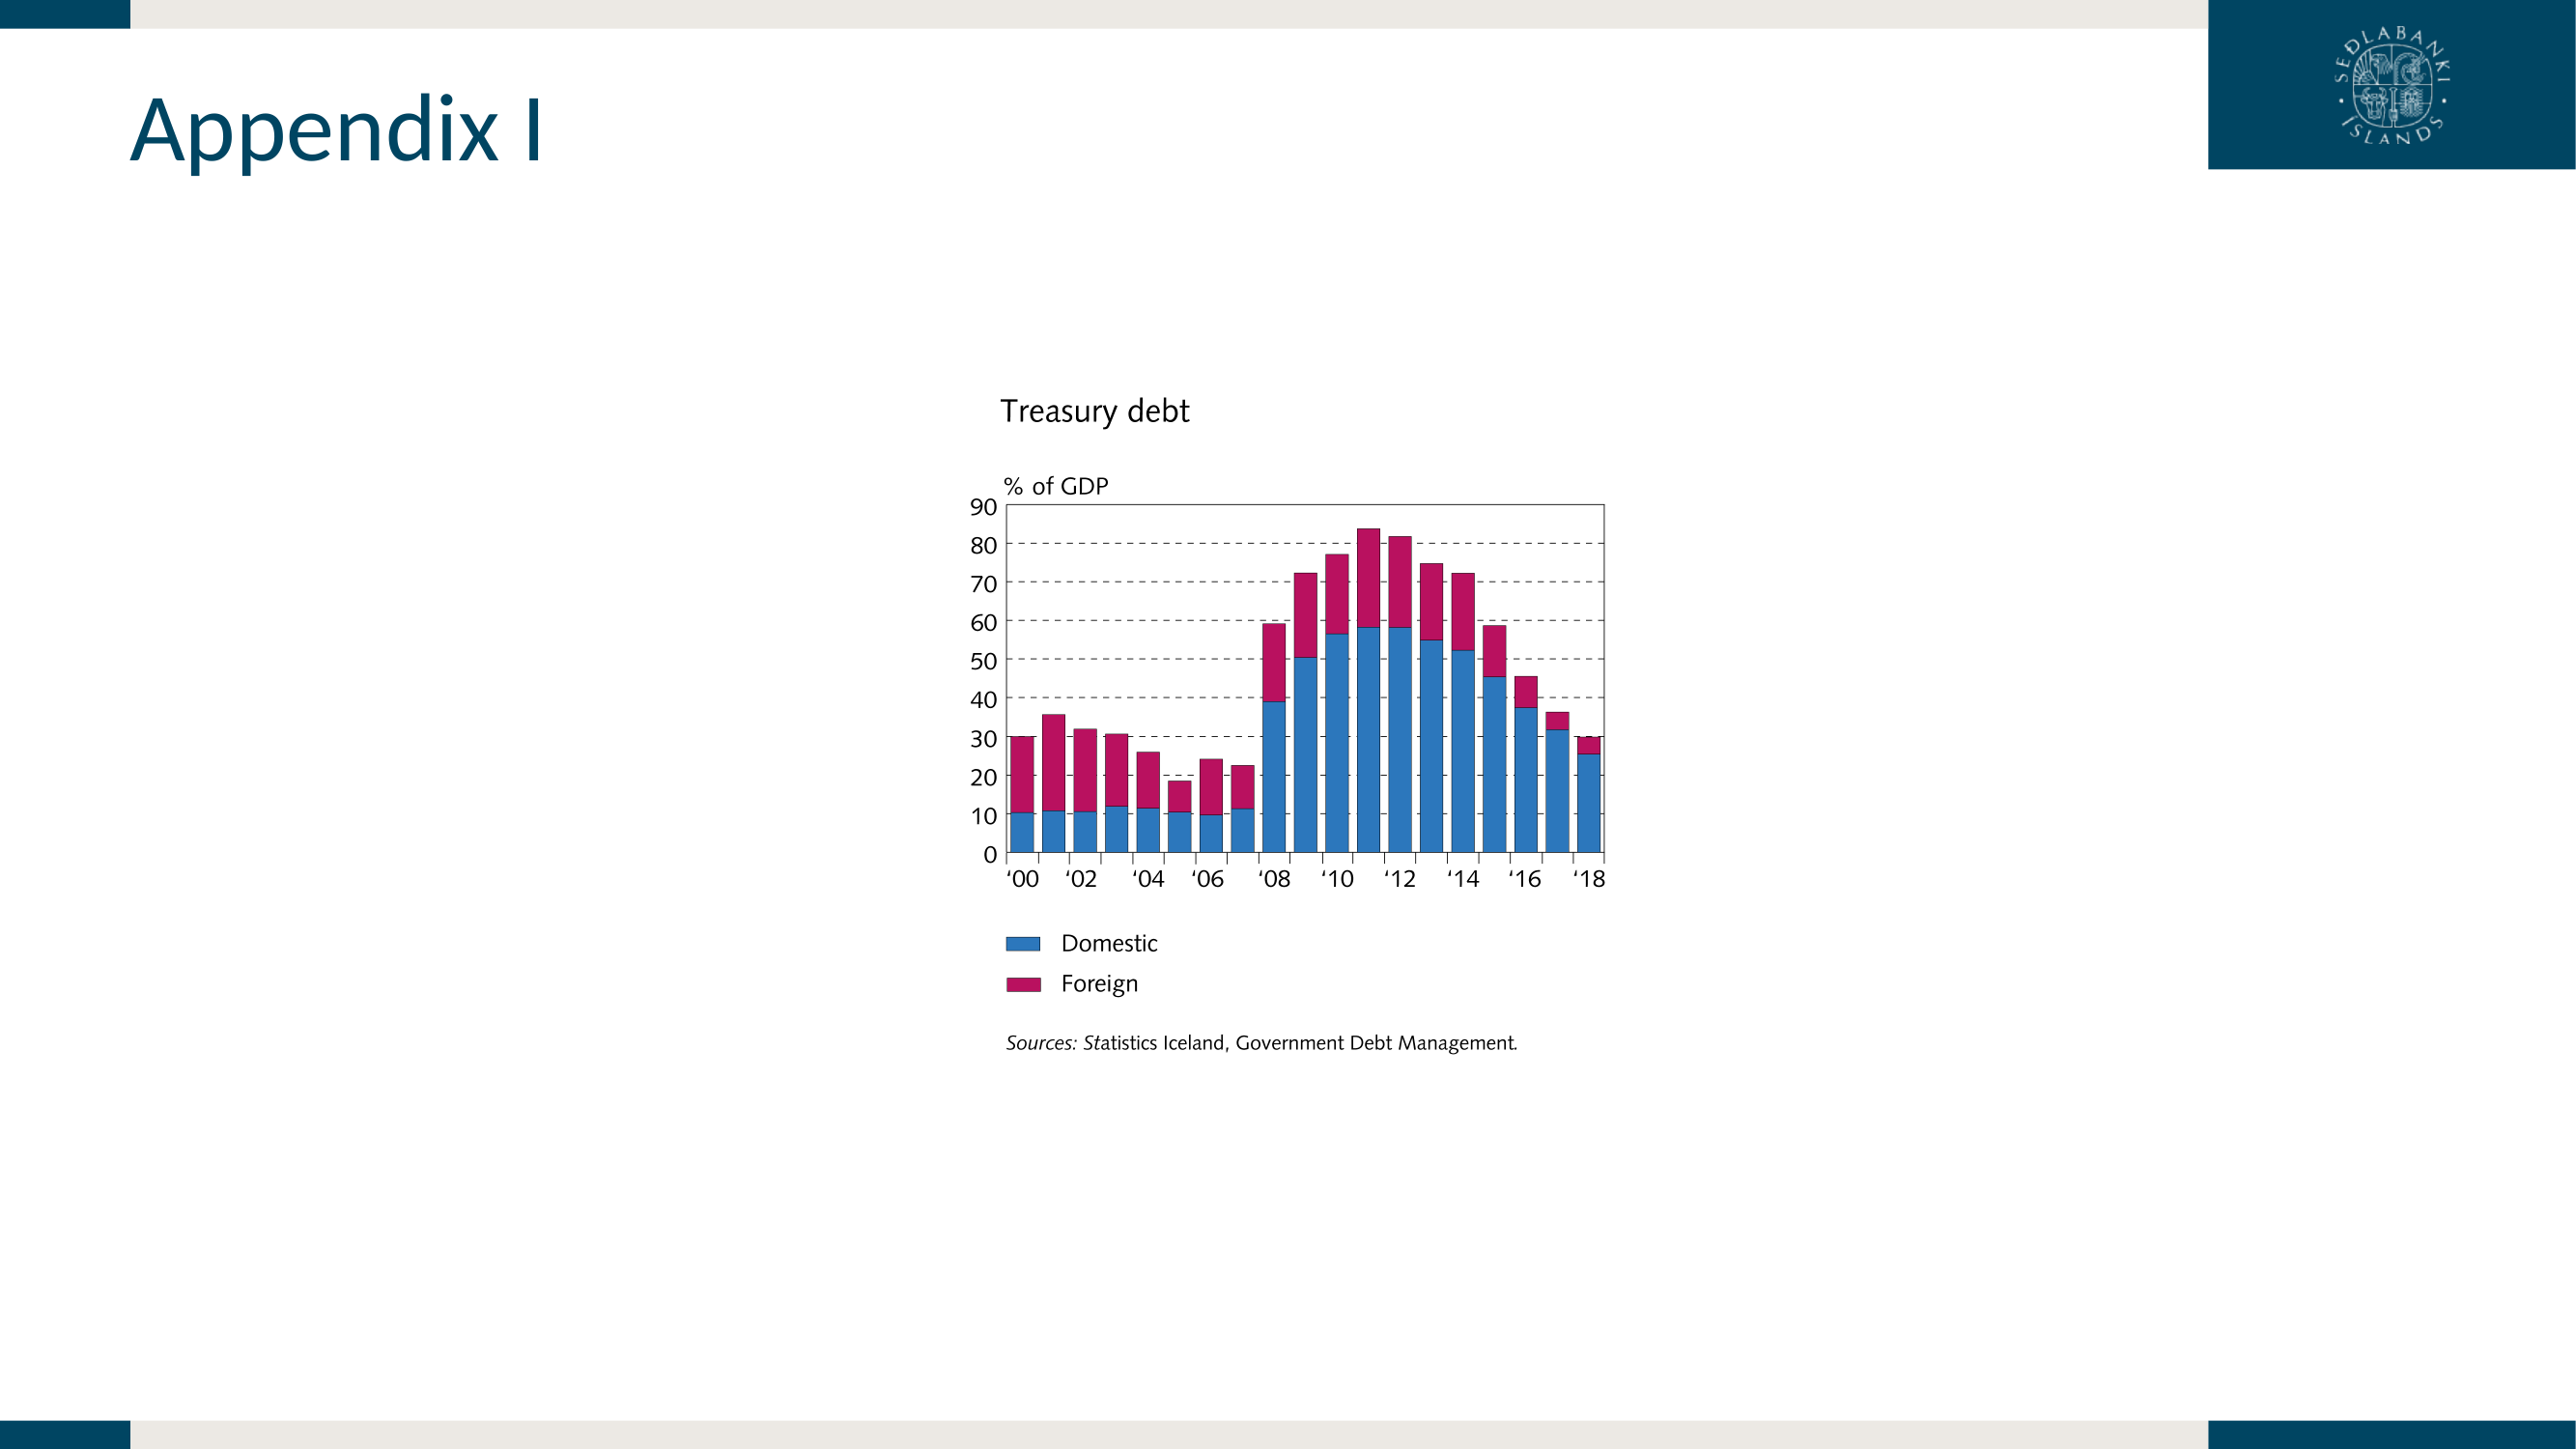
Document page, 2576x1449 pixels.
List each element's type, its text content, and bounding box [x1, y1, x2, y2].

picture [969, 394, 1606, 1055]
title Appendix I [129, 86, 2178, 290]
